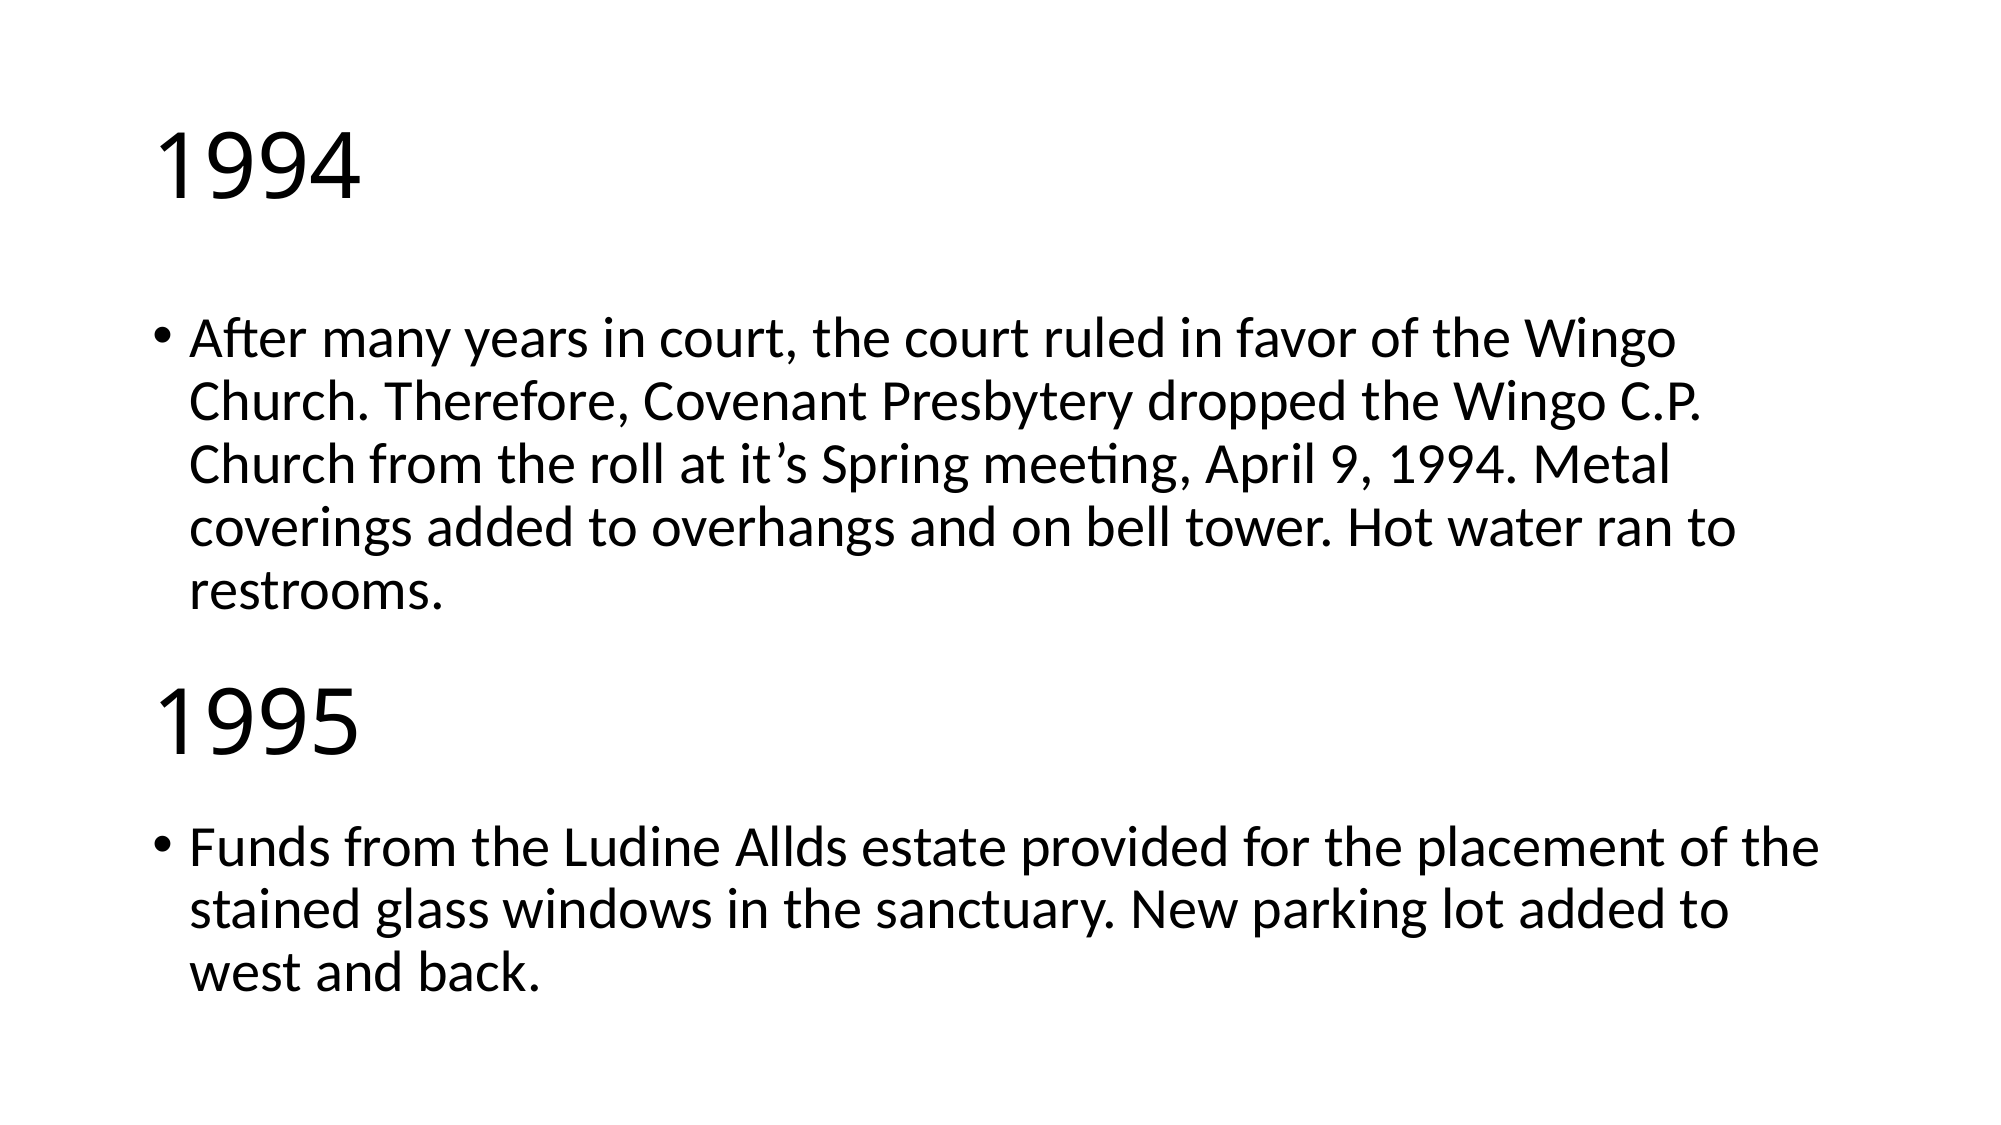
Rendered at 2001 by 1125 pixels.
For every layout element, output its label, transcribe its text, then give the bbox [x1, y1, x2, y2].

list After many years in court, the court ruled in favor of the Wingo Church. Therefore, Covenant Presbytery dropped the Wingo C.P. Church from the roll at it’s Spring meeting, April 9, 1994. Metal coverings added to overhangs and on bell tower. Hot water ran to restrooms. [137, 299, 1863, 616]
text_box Funds from the Ludine Allds estate provided for the placement of the stained glass windows in the sanctuary. New parking lot added to west and back. [137, 808, 1863, 1125]
text_box 1995 [137, 616, 1863, 808]
title 1994 [137, 59, 1863, 278]
